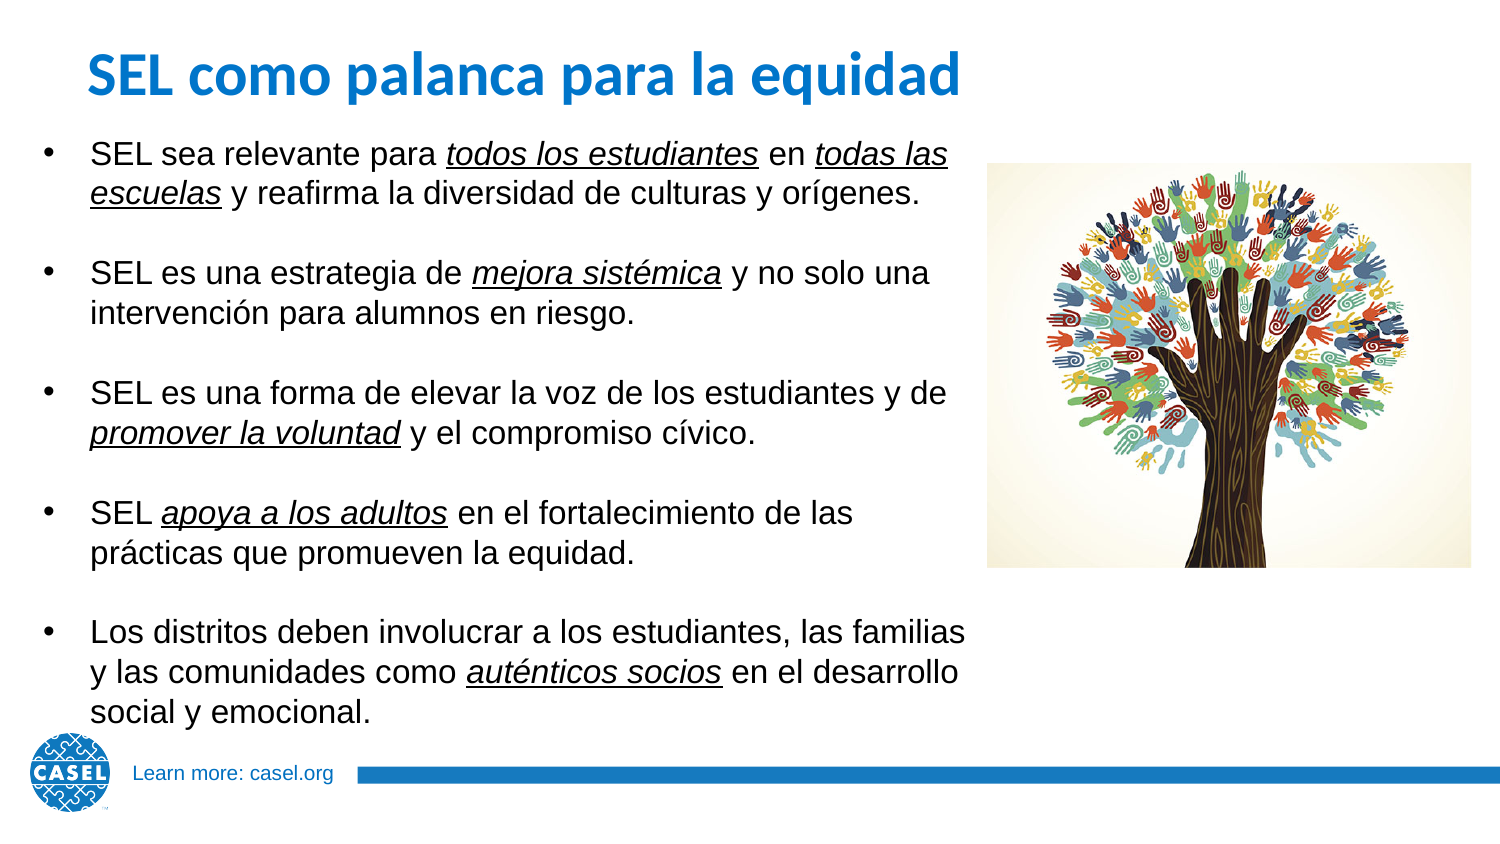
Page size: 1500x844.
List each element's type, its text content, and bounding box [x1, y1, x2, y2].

picture [986, 162, 1472, 568]
picture [30, 778, 110, 812]
text_box SEL como palanca para la equidad [72, 26, 1035, 125]
text_box SEL sea relevante para todos los estudiantes en todas las escuelas y reafirma la diversidad de culturas y orígenes. SEL es una estrategia de mejora sistémica y no solo una intervención para alumnos en riesgo. SEL es una forma de elevar la voz de los estudiantes y de promover la voluntad y el compromiso cívico. SEL apoya a los adultos en el fortalecimiento de las prácticas que promueven la equidad. Los distritos deben involucrar a los estudiantes, las familias y las comunidades como auténticos socios en el desarrollo social y emocional. [28, 124, 988, 778]
